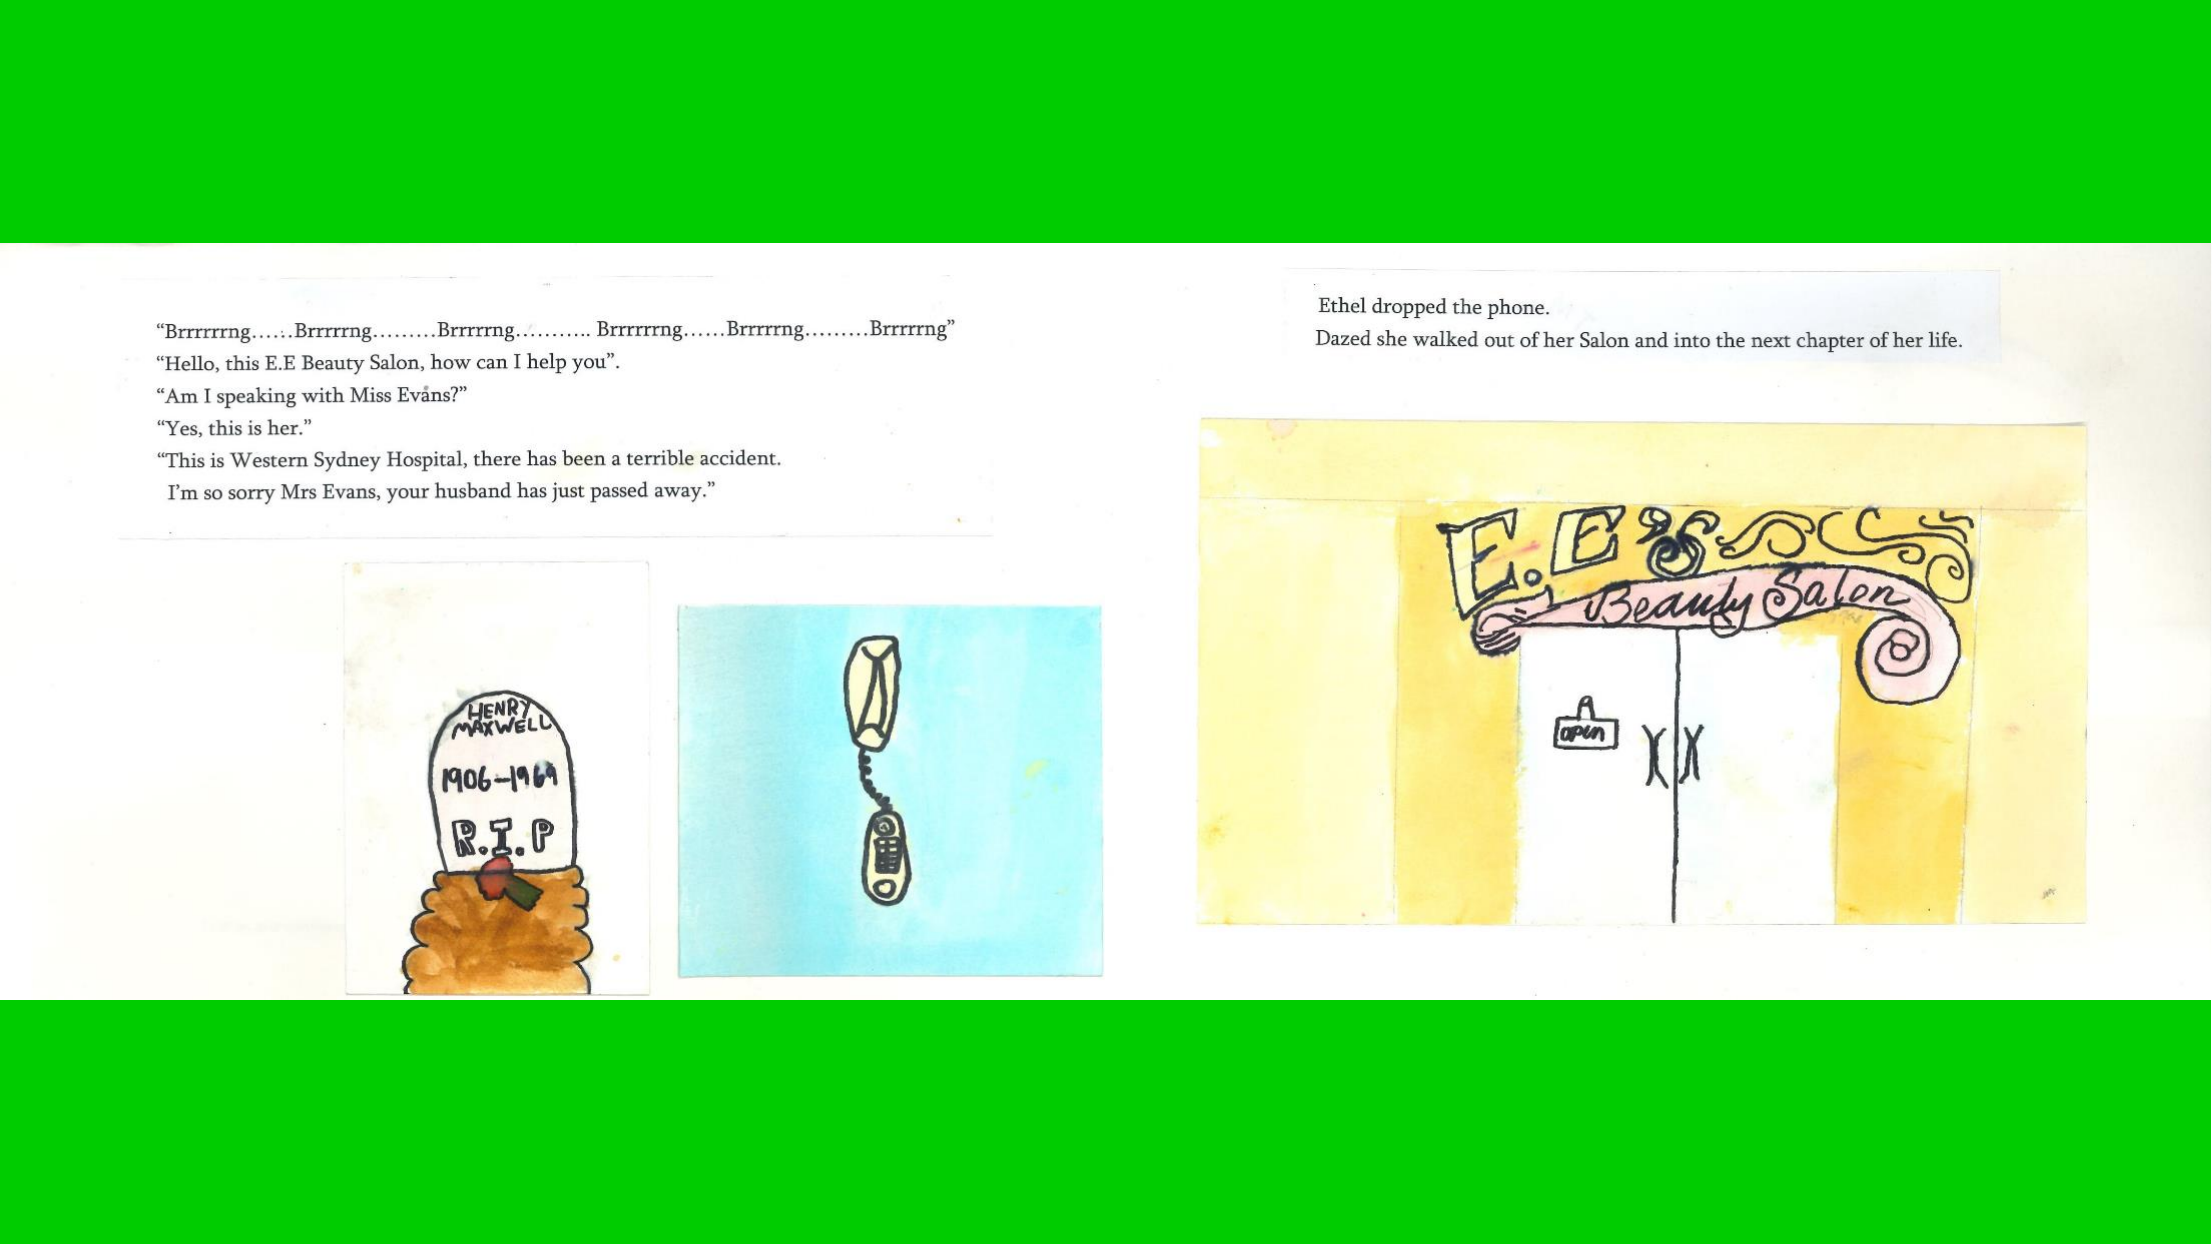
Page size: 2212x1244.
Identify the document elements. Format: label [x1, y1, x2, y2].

picture [0, 243, 2212, 1001]
